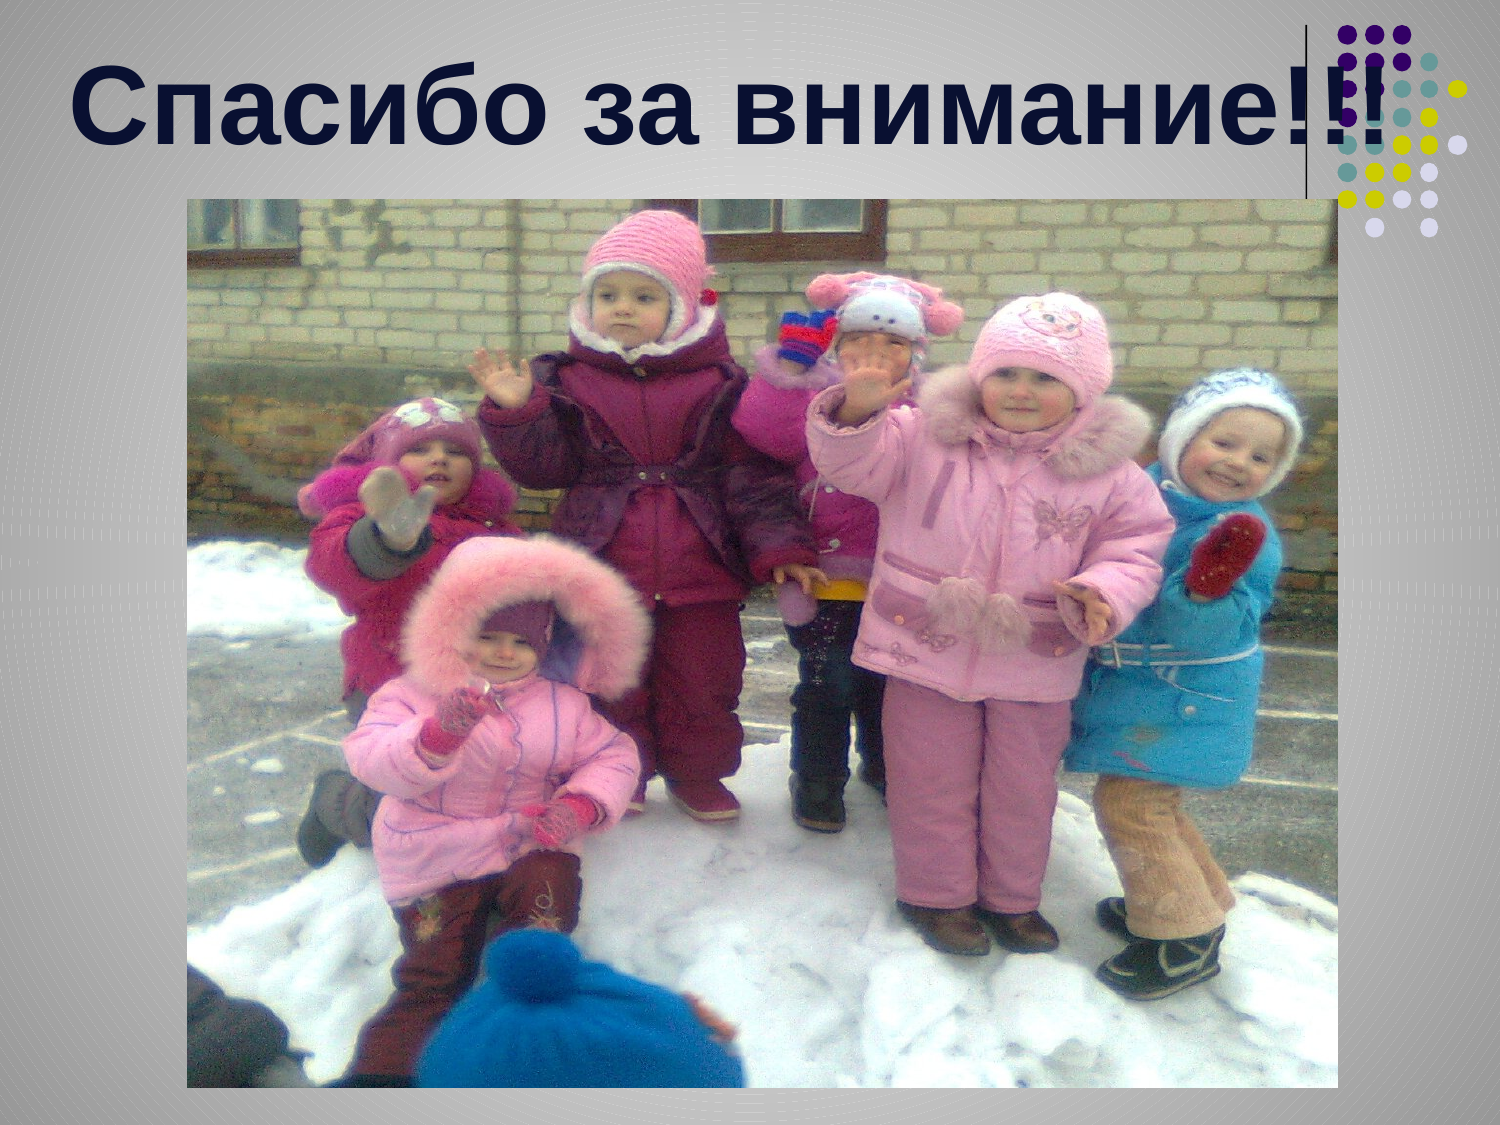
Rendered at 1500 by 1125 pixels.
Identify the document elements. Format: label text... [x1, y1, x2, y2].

text_box Спасибо за внимание!!! [24, 24, 1438, 175]
picture [187, 199, 1338, 1088]
